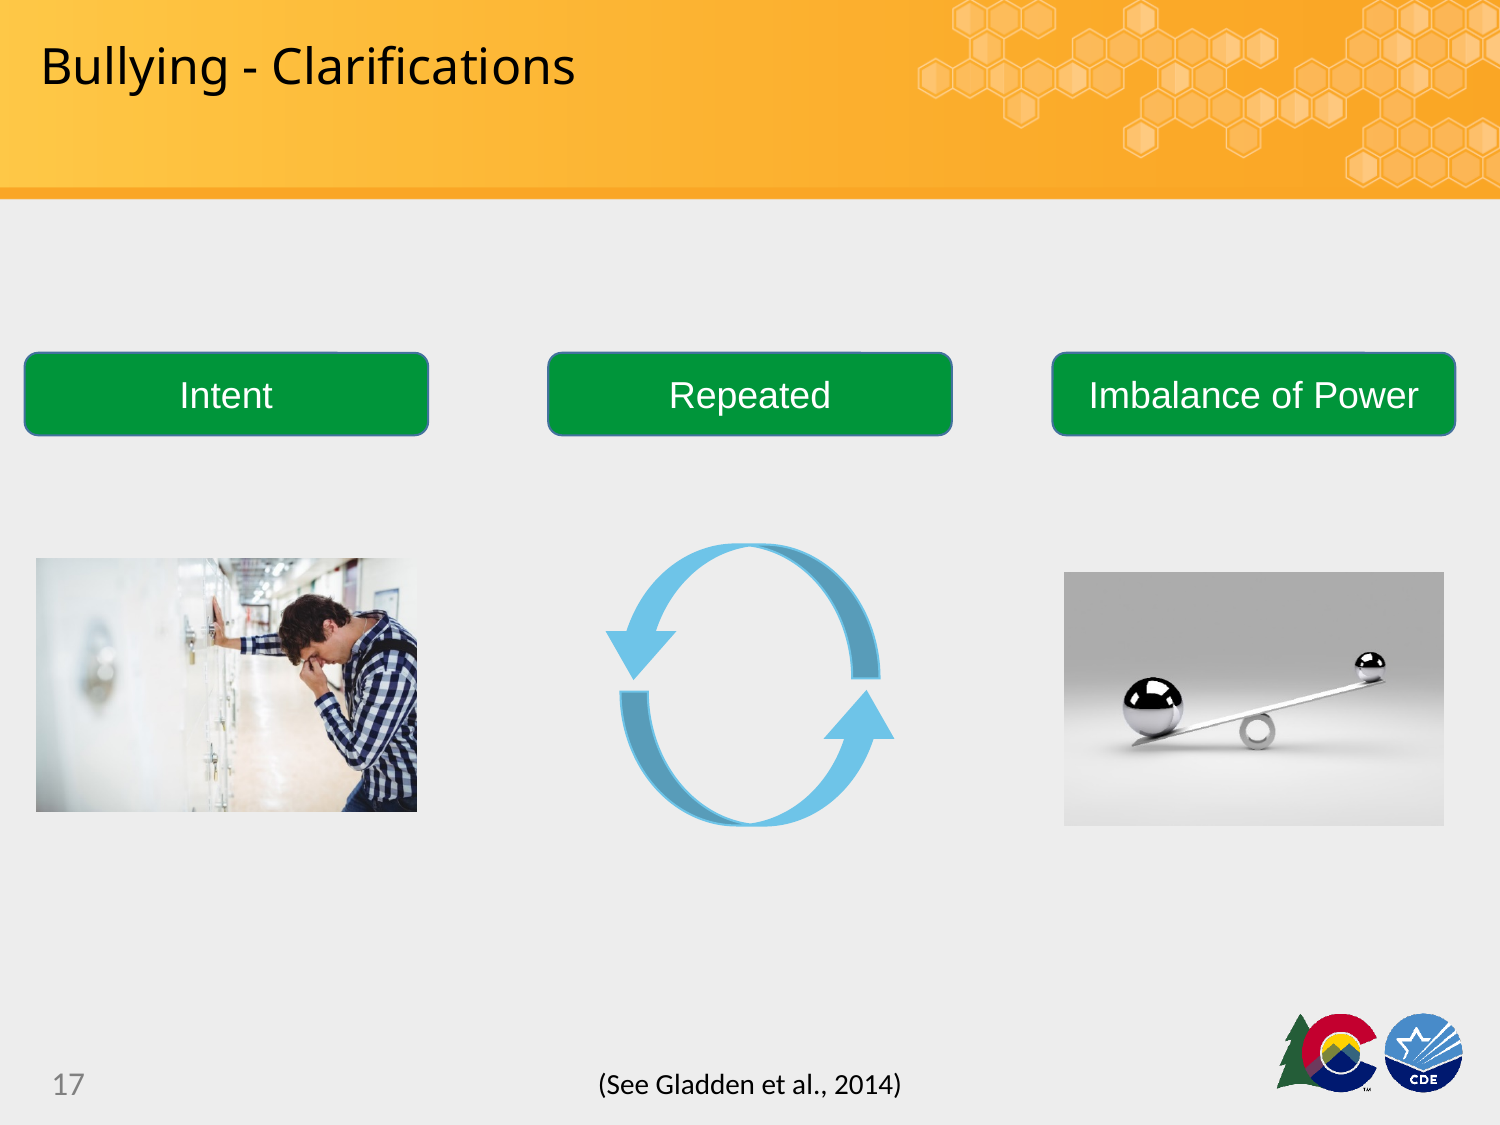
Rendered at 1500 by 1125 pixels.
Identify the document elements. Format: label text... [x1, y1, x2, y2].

picture [36, 558, 417, 812]
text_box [600, 544, 900, 826]
picture [0, 0, 1500, 200]
title Bullying - Clarifications [40, 41, 1038, 166]
text_box (See Gladden et al., 2014) [191, 1057, 1309, 1108]
text_box Repeated [547, 351, 953, 437]
text_box Intent [23, 351, 430, 437]
text_box Imbalance of Power [1051, 351, 1457, 437]
picture [1064, 572, 1444, 826]
slide_number 17 [36, 1054, 375, 1115]
picture [1275, 1012, 1463, 1093]
